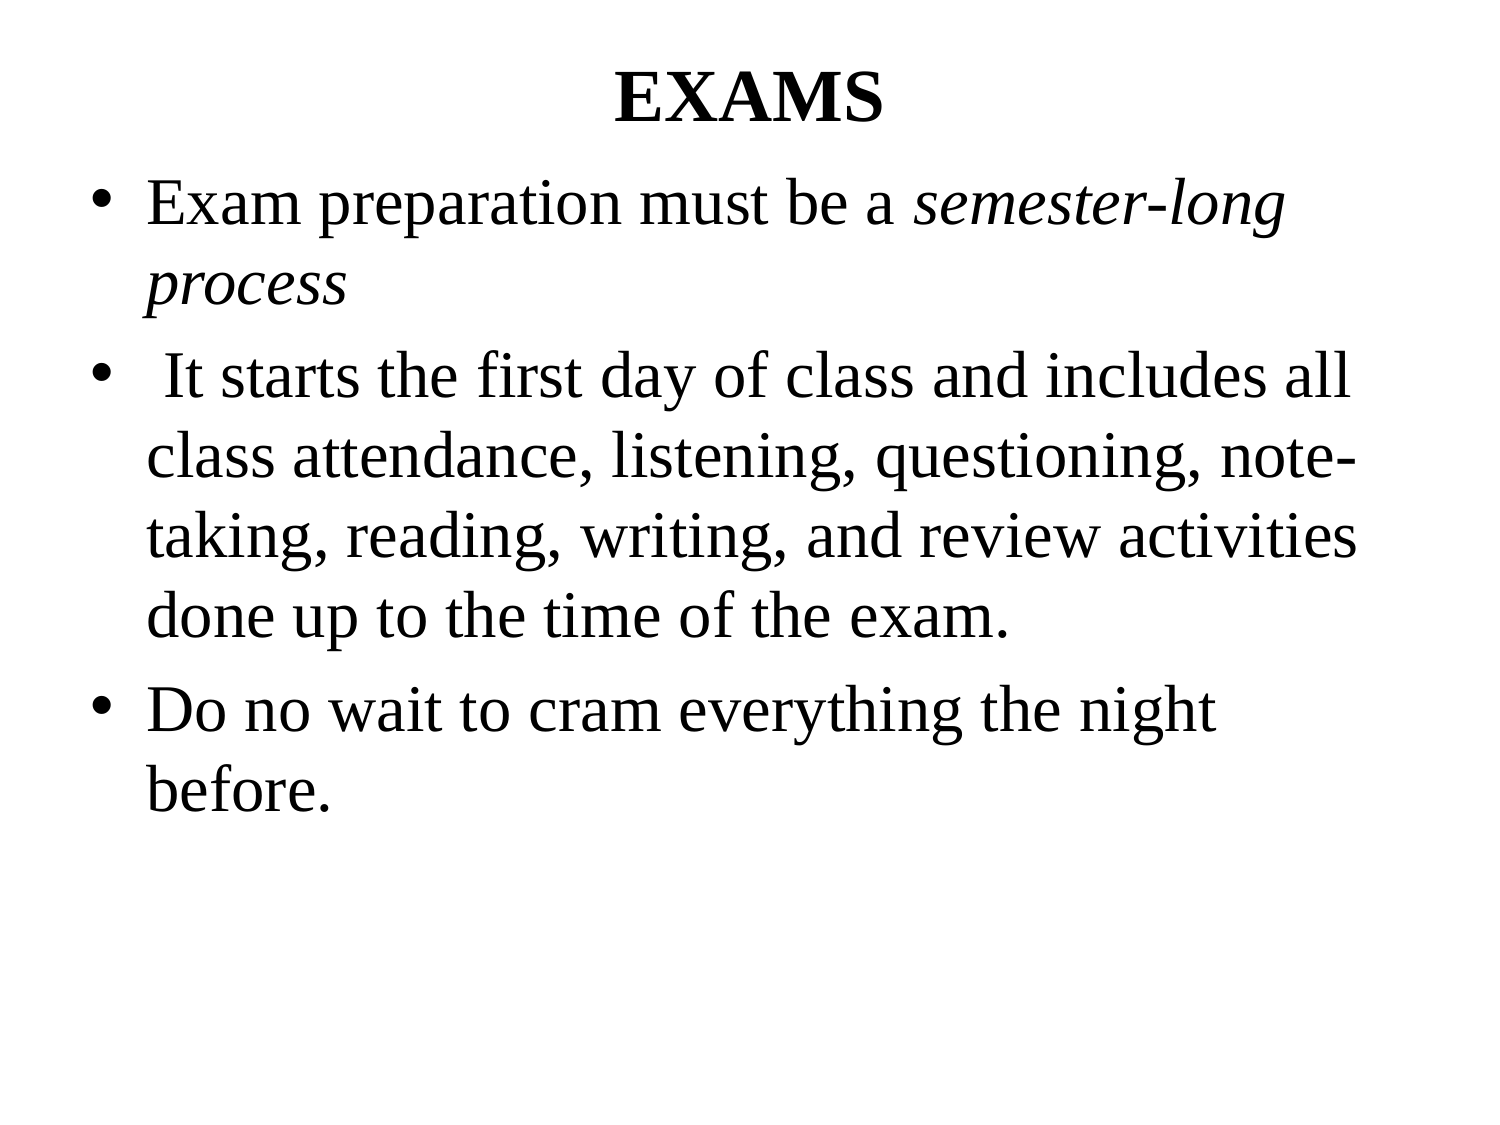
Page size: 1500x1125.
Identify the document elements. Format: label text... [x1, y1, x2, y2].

title EXAMS [75, 45, 1425, 138]
list Exam preparation must be a semester-long process It starts the first day of class and includes all class attendance, listening, questioning, note-taking, reading, writing, and review activities done up to the time of the exam. Do no wait to cram everything the night before. [75, 149, 1425, 1005]
